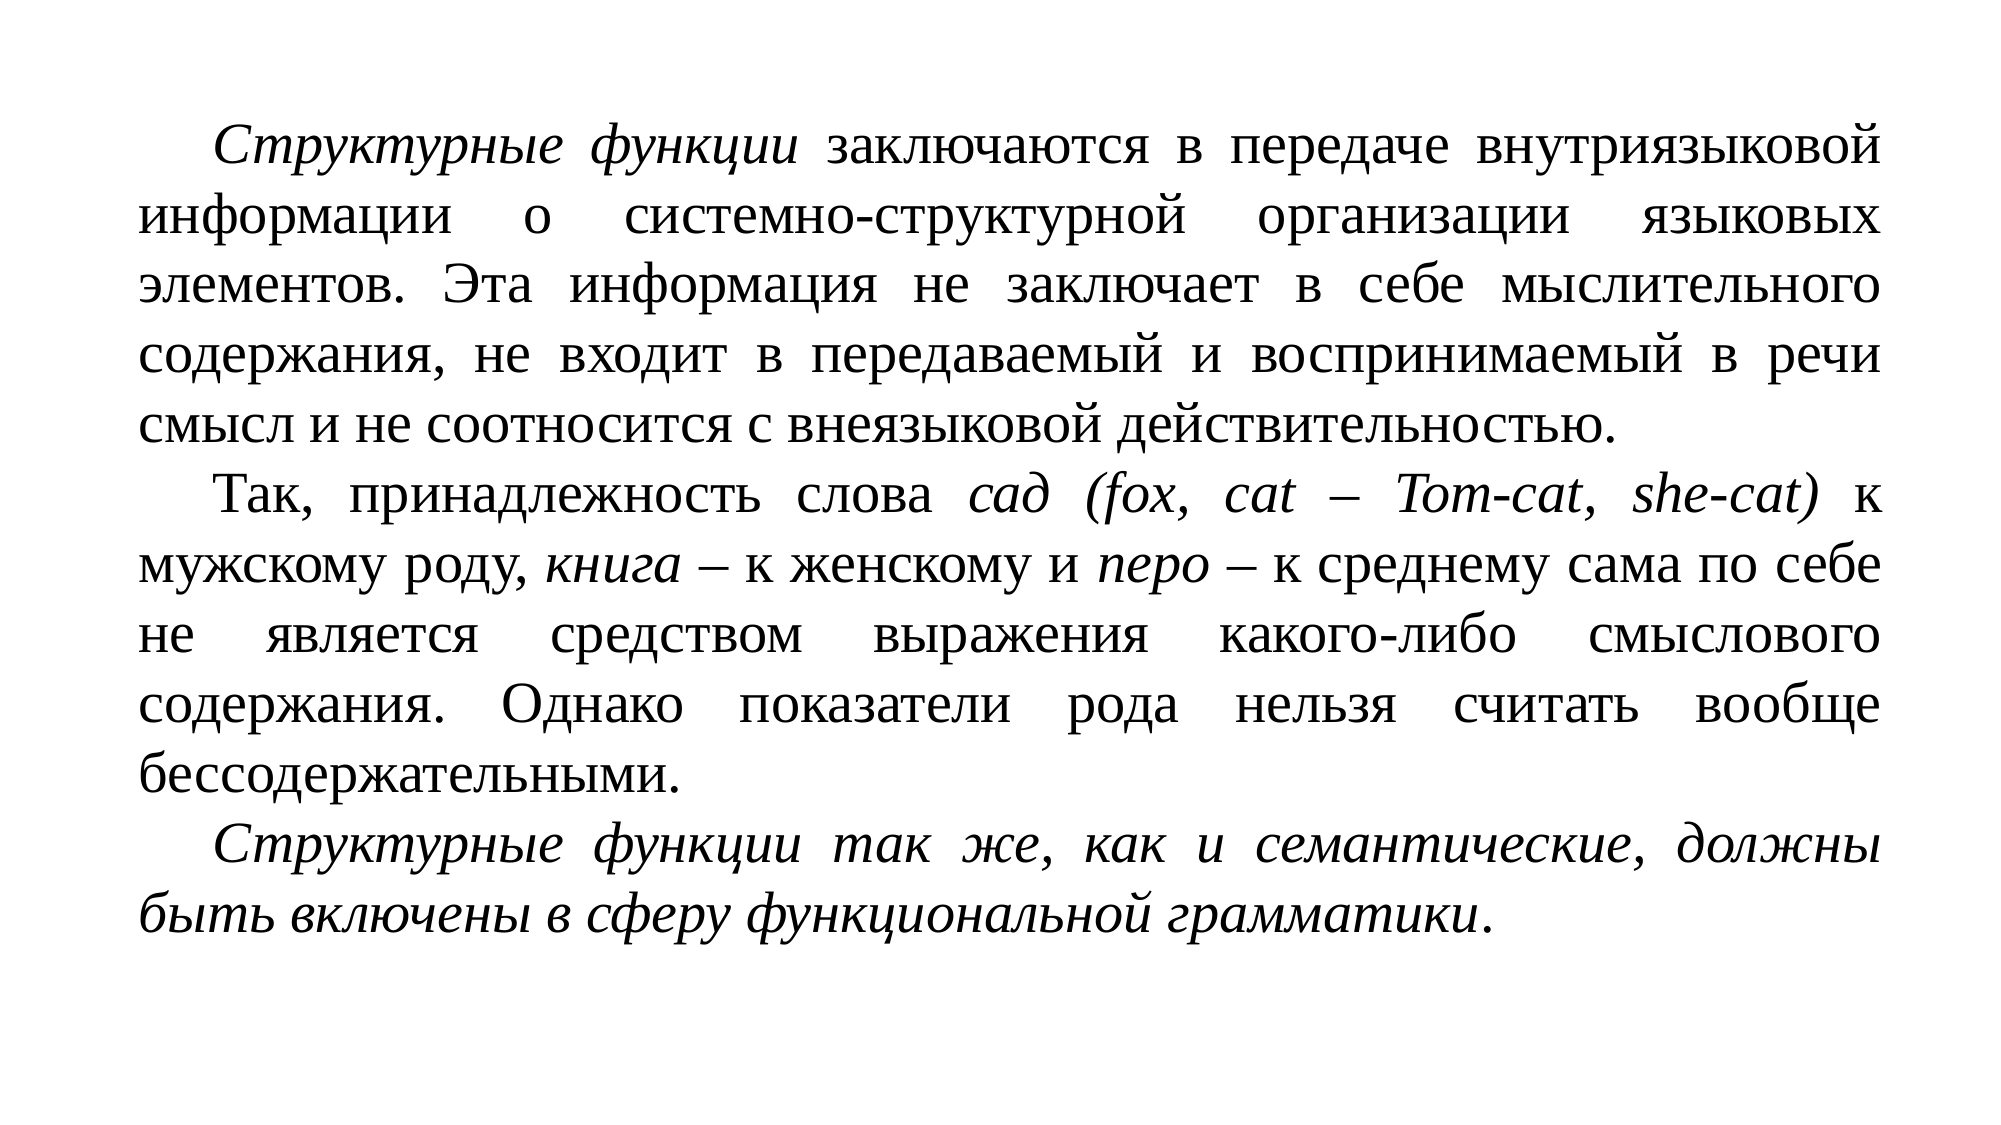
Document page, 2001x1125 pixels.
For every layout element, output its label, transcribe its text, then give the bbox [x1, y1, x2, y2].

text_box Структурные функции заключаются в передаче внутриязыковой информации о системно-структурной организации языковых элементов. Эта информация не заключает в себе мыслительного содержания, не входит в передаваемый и воспринимаемый в речи смысл и не соотносится с внеязыковой действительностью. Так, принадлежность слова сад (fox, cat – Tom-cat, she-cat) к мужскому роду, книга – к женскому и перо – к среднему сама по себе не является средством выражения какого-либо смыслового содержания. Однако показатели рода нельзя считать вообще бессодержательными. Структурные функции так же, как и семантические, должны быть включены в сферу функциональной грамматики. [124, 97, 1898, 952]
